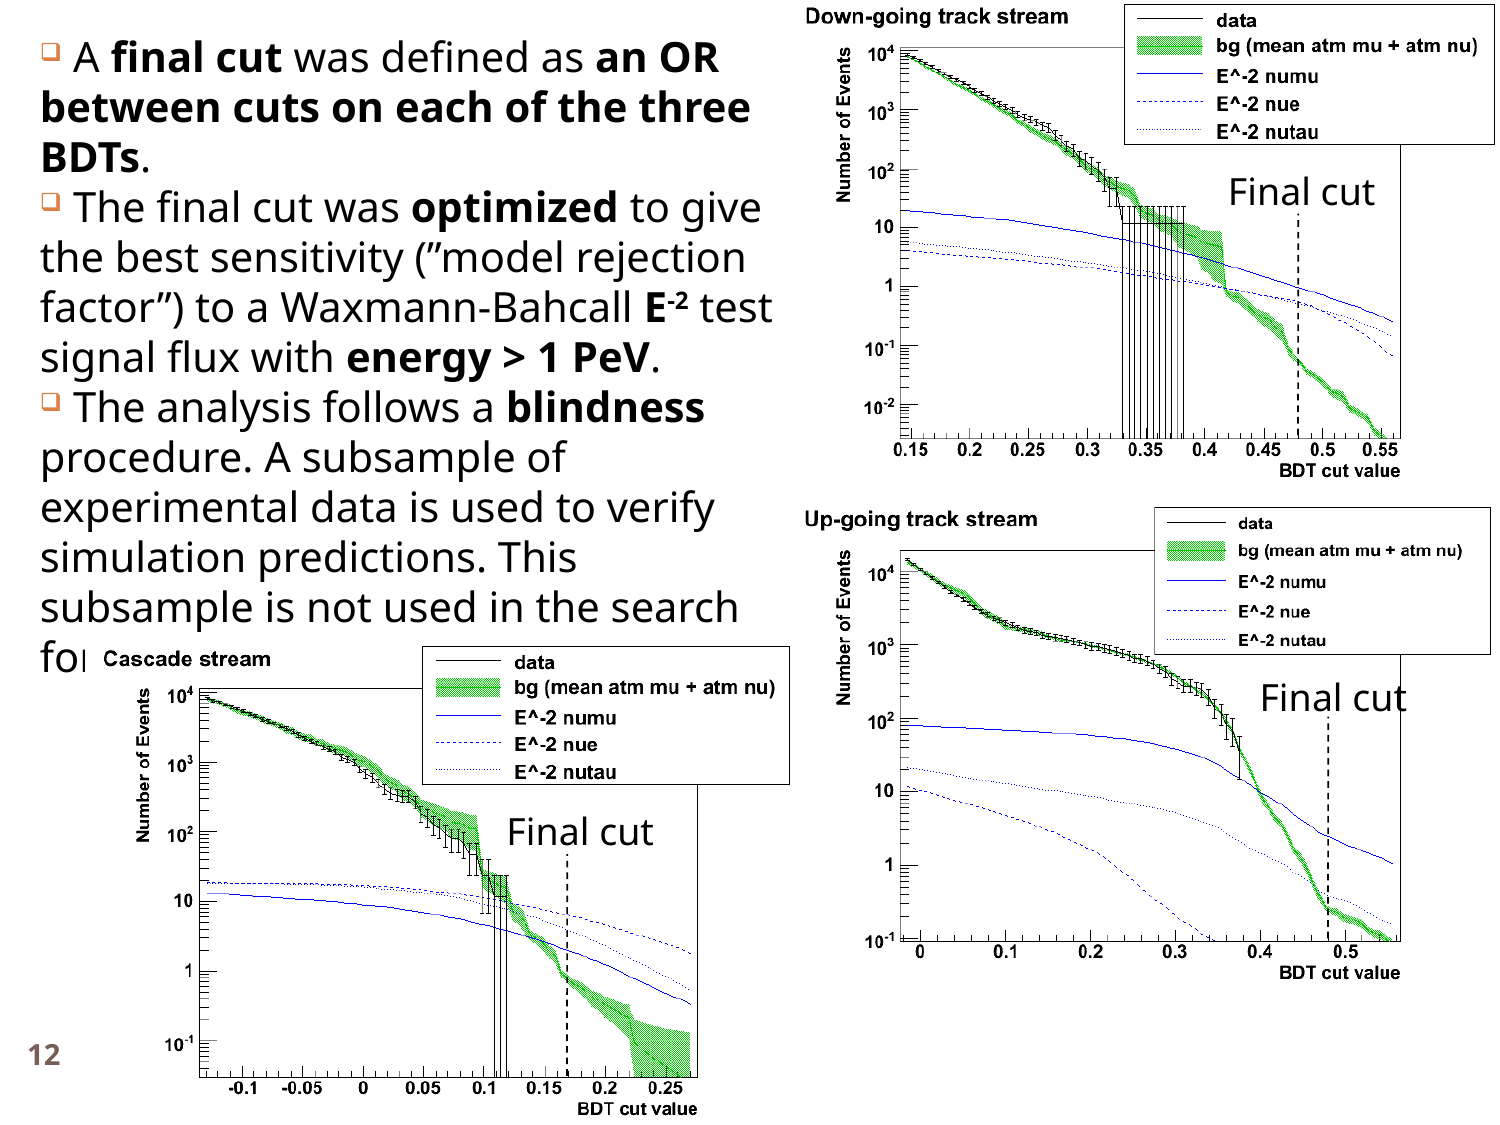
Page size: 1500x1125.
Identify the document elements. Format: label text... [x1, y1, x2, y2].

slide_number 12 [0, 1025, 79, 1088]
text_box A final cut was defined as an OR between cuts on each of the three BDTs. The final cut was optimized to give the best sensitivity (”model rejection factor”) to a Waxmann-Bahcall E-2 test signal flux with energy > 1 PeV. The analysis follows a blindness procedure. A subsample of experimental data is used to verify simulation predictions. This subsample is not used in the search for a signal. [25, 23, 801, 689]
picture [84, 502, 1500, 1125]
picture [785, 0, 1500, 487]
